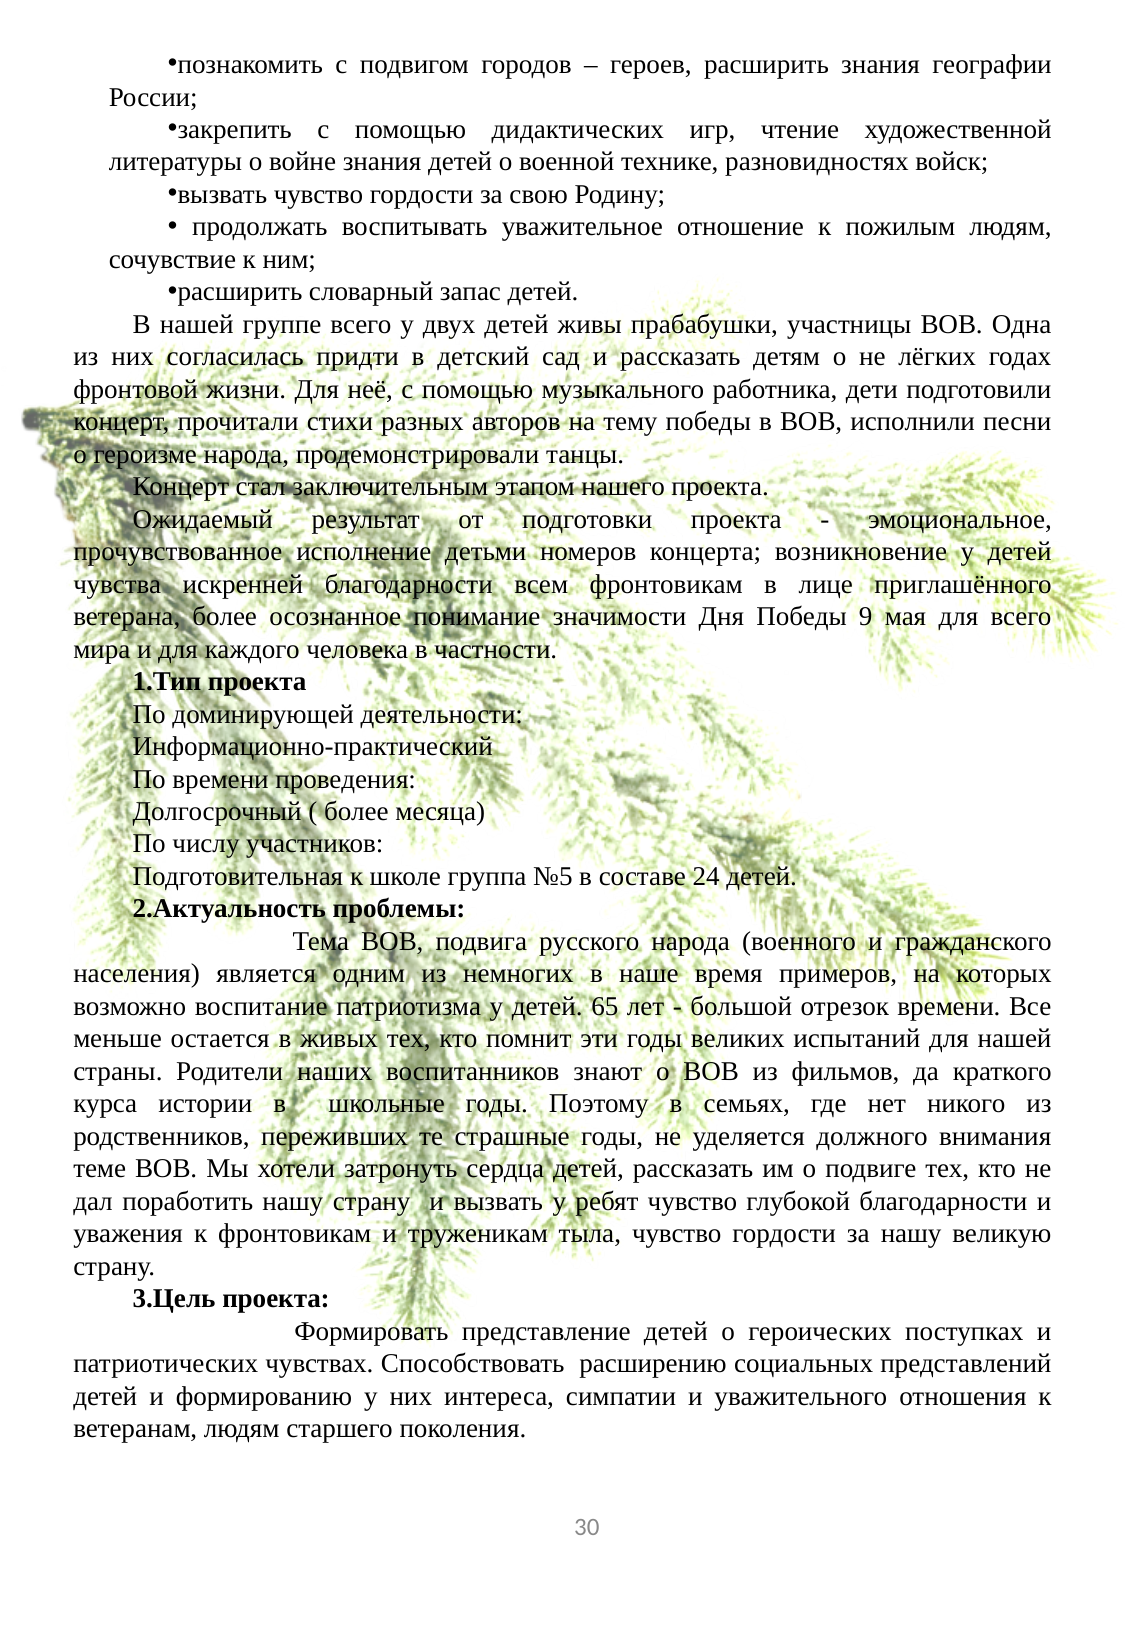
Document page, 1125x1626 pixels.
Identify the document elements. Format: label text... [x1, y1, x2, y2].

text_box познакомить с подвигом городов – героев, расширить знания географии России; закрепить с помощью дидактических игр, чтение художественной литературы о войне знания детей о военной технике, разновидностях войск; вызвать чувство гордости за свою Родину; продолжать воспитывать уважительное отношение к пожилым людям, сочувствие к ним; расширить словарный запас детей. В нашей группе всего у двух детей живы прабабушки, участницы ВОВ. Одна из них согласилась придти в детский сад и рассказать детям о не лёгких годах фронтовой жизни. Для неё, с помощью музыкального работника, дети подготовили концерт, прочитали стихи разных авторов на тему победы в ВОВ, исполнили песни о героизме народа, продемонстрировали танцы. Концерт стал заключительным этапом нашего проекта. Ожидаемый результат от подготовки проекта - эмоциональное, прочувствованное исполнение детьми номеров концерта; возникновение у детей чувства искренней благодарности всем фронтовикам в лице приглашённого ветерана, более осознанное понимание значимости Дня Победы 9 мая для всего мира и для каждого человека в частности. 1.Тип проекта По доминирующей деятельности: Информационно-практический По времени проведения: Долгосрочный ( более месяца) По числу участников: Подготовительная к школе группа №5 в составе 24 детей. 2.Актуальность проблемы: Тема ВОВ, подвига русского народа (военного и гражданского населения) является одним из немногих в наше время примеров, на которых возможно воспитание патриотизма у детей. 65 лет - большой отрезок времени. Все меньше остается в живых тех, кто помнит эти годы великих испытаний для нашей страны. Родители наших воспитанников знают о ВОВ из фильмов, да краткого курса истории в школьные годы. Поэтому в семьях, где нет никого из родственников, переживших те страшные годы, не уделяется должного внимания теме ВОВ. Мы хотели затронуть сердца детей, рассказать им о подвиге тех, кто не дал поработить нашу страну и вызвать у ребят чувство глубокой благодарности и уважения к фронтовикам и труженикам тыла, чувство гордости за нашу великую страну. 3.Цель проекта: Формировать представление детей о героических поступках и патриотических чувствах. Способствовать расширению социальных представлений детей и формированию у них интереса, симпатии и уважительного отношения к ветеранам, людям старшего поколения. [58, 38, 1067, 271]
picture [0, 272, 1125, 1353]
text_box познакомить с подвигом городов – героев, расширить знания географии России; закрепить с помощью дидактических игр, чтение художественной литературы о войне знания детей о военной технике, разновидностях войск; вызвать чувство гордости за свою Родину; продолжать воспитывать уважительное отношение к пожилым людям, сочувствие к ним; расширить словарный запас детей. В нашей группе всего у двух детей живы прабабушки, участницы ВОВ. Одна из них согласилась придти в детский сад и рассказать детям о не лёгких годах фронтовой жизни. Для неё, с помощью музыкального работника, дети подготовили концерт, прочитали стихи разных авторов на тему победы в ВОВ, исполнили песни о героизме народа, продемонстрировали танцы. Концерт стал заключительным этапом нашего проекта. Ожидаемый результат от подготовки проекта - эмоциональное, прочувствованное исполнение детьми номеров концерта; возникновение у детей чувства искренней благодарности всем фронтовикам в лице приглашённого ветерана, более осознанное понимание значимости Дня Победы 9 мая для всего мира и для каждого человека в частности. 1.Тип проекта По доминирующей деятельности: Информационно-практический По времени проведения: Долгосрочный ( более месяца) По числу участников: Подготовительная к школе группа №5 в составе 24 детей. 2.Актуальность проблемы: Тема ВОВ, подвига русского народа (военного и гражданского населения) является одним из немногих в наше время примеров, на которых возможно воспитание патриотизма у детей. 65 лет - большой отрезок времени. Все меньше остается в живых тех, кто помнит эти годы великих испытаний для нашей страны. Родители наших воспитанников знают о ВОВ из фильмов, да краткого курса истории в школьные годы. Поэтому в семьях, где нет никого из родственников, переживших те страшные годы, не уделяется должного внимания теме ВОВ. Мы хотели затронуть сердца детей, рассказать им о подвиге тех, кто не дал поработить нашу страну и вызвать у ребят чувство глубокой благодарности и уважения к фронтовикам и труженикам тыла, чувство гордости за нашу великую страну. 3.Цель проекта: Формировать представление детей о героических поступках и патриотических чувствах. Способствовать расширению социальных представлений детей и формированию у них интереса, симпатии и уважительного отношения к ветеранам, людям старшего поколения. [58, 1361, 1067, 1451]
text_box 30 [408, 1485, 766, 1566]
